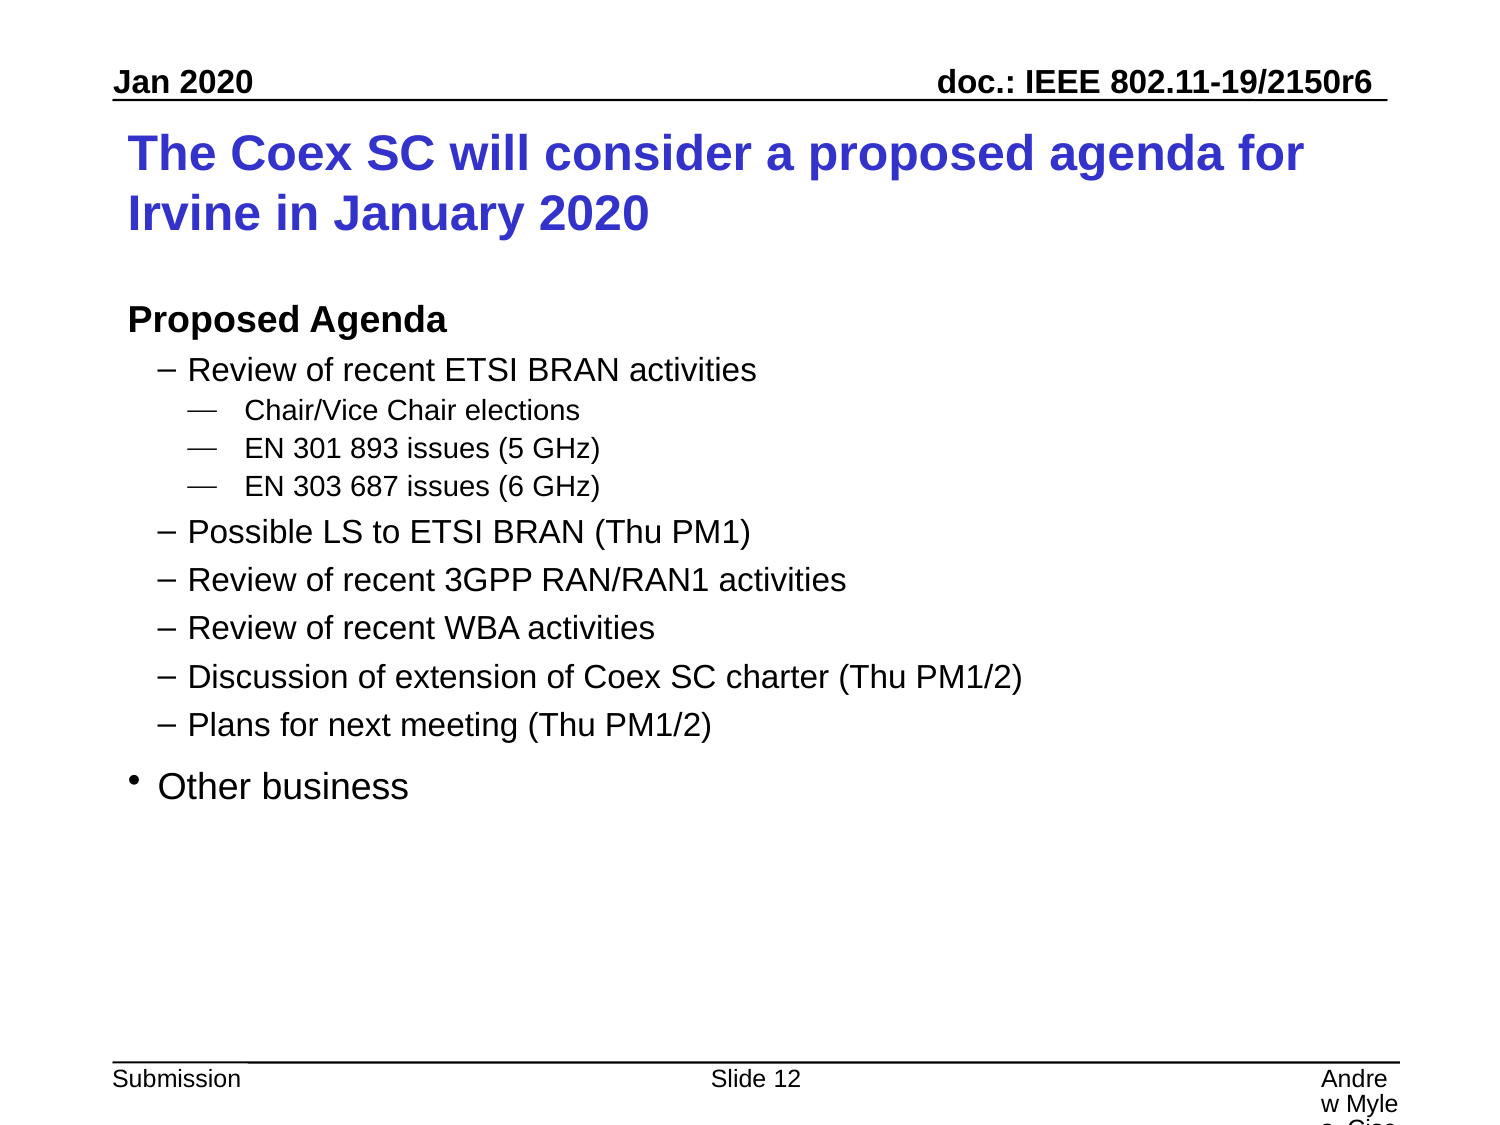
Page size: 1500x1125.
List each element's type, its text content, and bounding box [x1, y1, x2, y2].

footer Andrew Myles, Cisco [1320, 1061, 1402, 1093]
title The Coex SC will consider a proposed agenda for Irvine in January 2020 [112, 112, 1388, 287]
slide_number Slide 12 [709, 1061, 803, 1093]
list Proposed Agenda Review of recent ETSI BRAN activities Chair/Vice Chair elections EN 301 893 issues (5 GHz) EN 303 687 issues (6 GHz) Possible LS to ETSI BRAN (Thu PM1) Review of recent 3GPP RAN/RAN1 activities Review of recent WBA activities Discussion of extension of Coex SC charter (Thu PM1/2) Plans for next meeting (Thu PM1/2) Other business [112, 287, 1388, 963]
